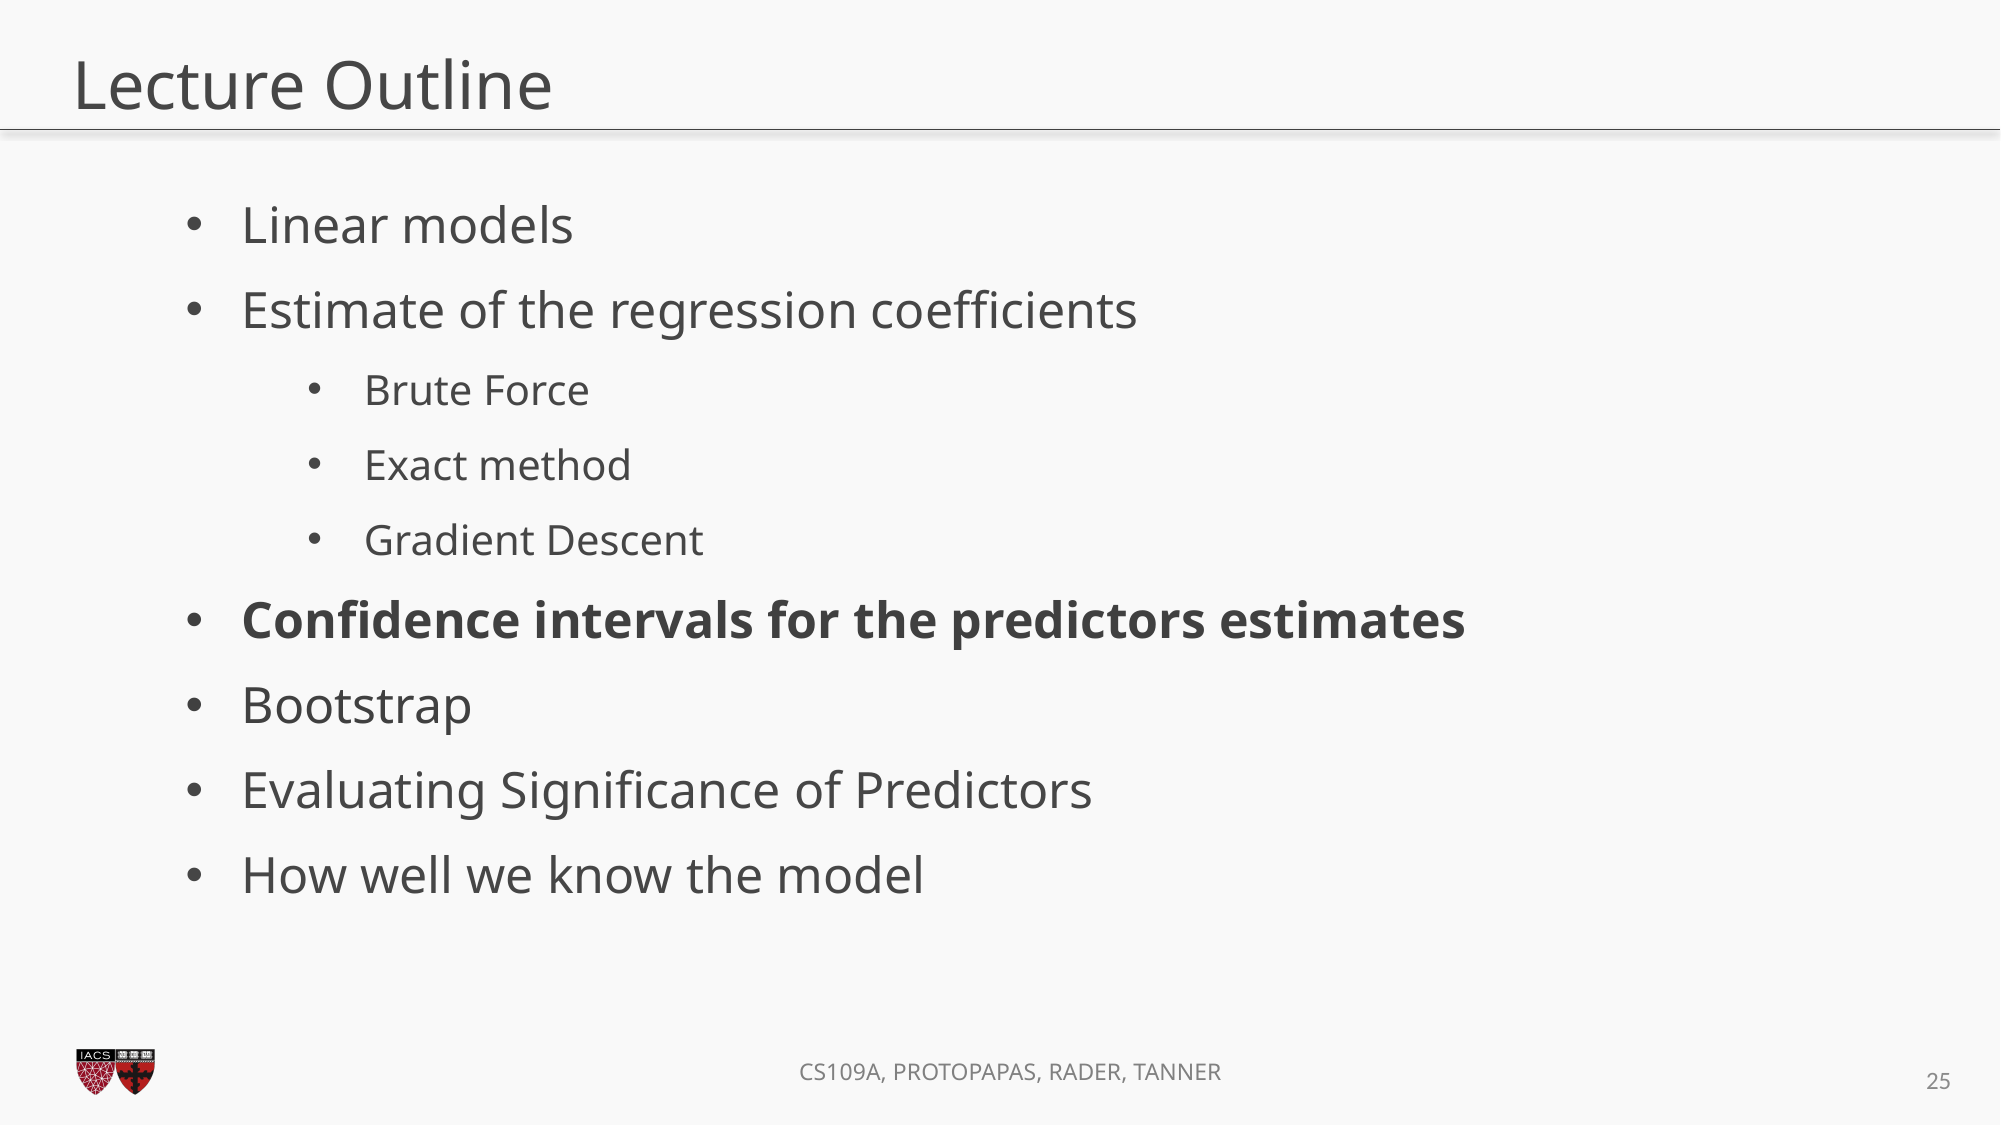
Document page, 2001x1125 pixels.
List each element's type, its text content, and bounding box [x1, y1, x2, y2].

picture [75, 1049, 155, 1095]
title Lecture Outline [57, 35, 1943, 162]
slide_number 24 [1500, 1050, 1967, 1110]
